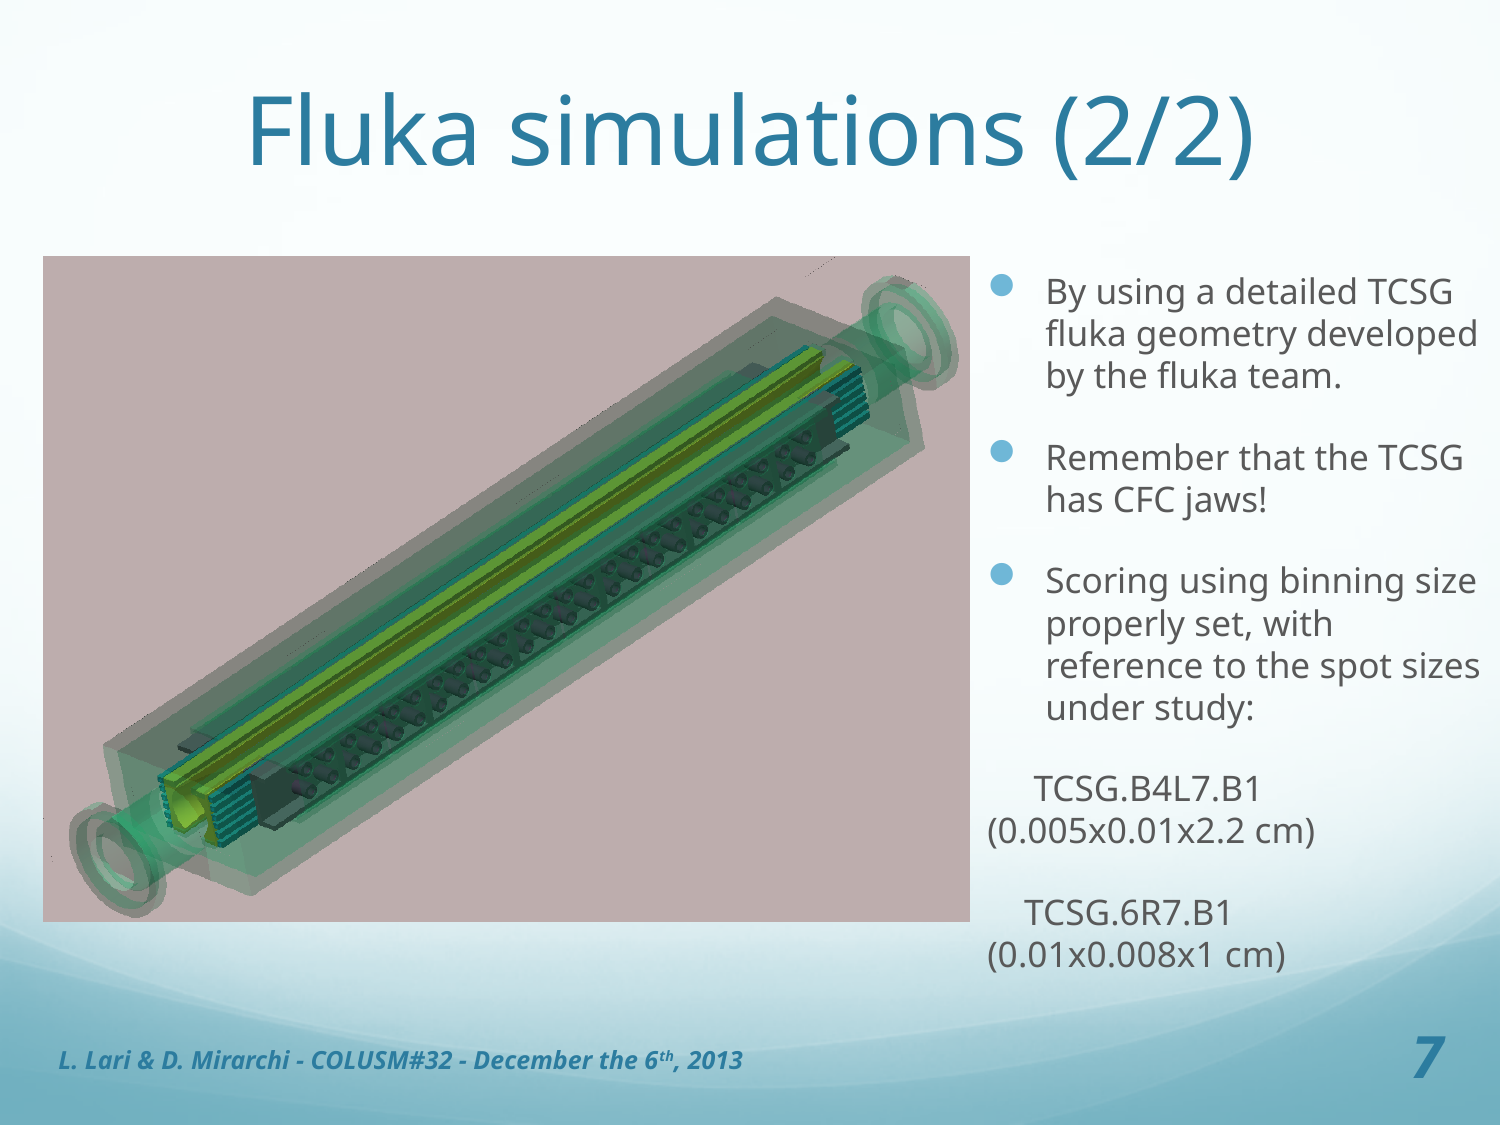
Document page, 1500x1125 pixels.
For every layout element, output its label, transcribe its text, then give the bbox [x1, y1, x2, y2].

footer L. Lari & D. Mirarchi - COLUSM#32 - December the 6th, 2013 [43, 1029, 838, 1090]
picture [42, 255, 971, 923]
title Fluka simulations (2/2) [90, 17, 1410, 237]
slide_number 7 [1295, 1029, 1459, 1090]
text_box By using a detailed TCSG fluka geometry developed by the fluka team. Remember that the TCSG has CFC jaws! Scoring using binning size properly set, with reference to the spot sizes under study: TCSG.B4L7.B1 (0.005x0.01x2.2 cm) TCSG.6R7.B1 (0.01x0.008x1 cm) [972, 261, 1500, 994]
